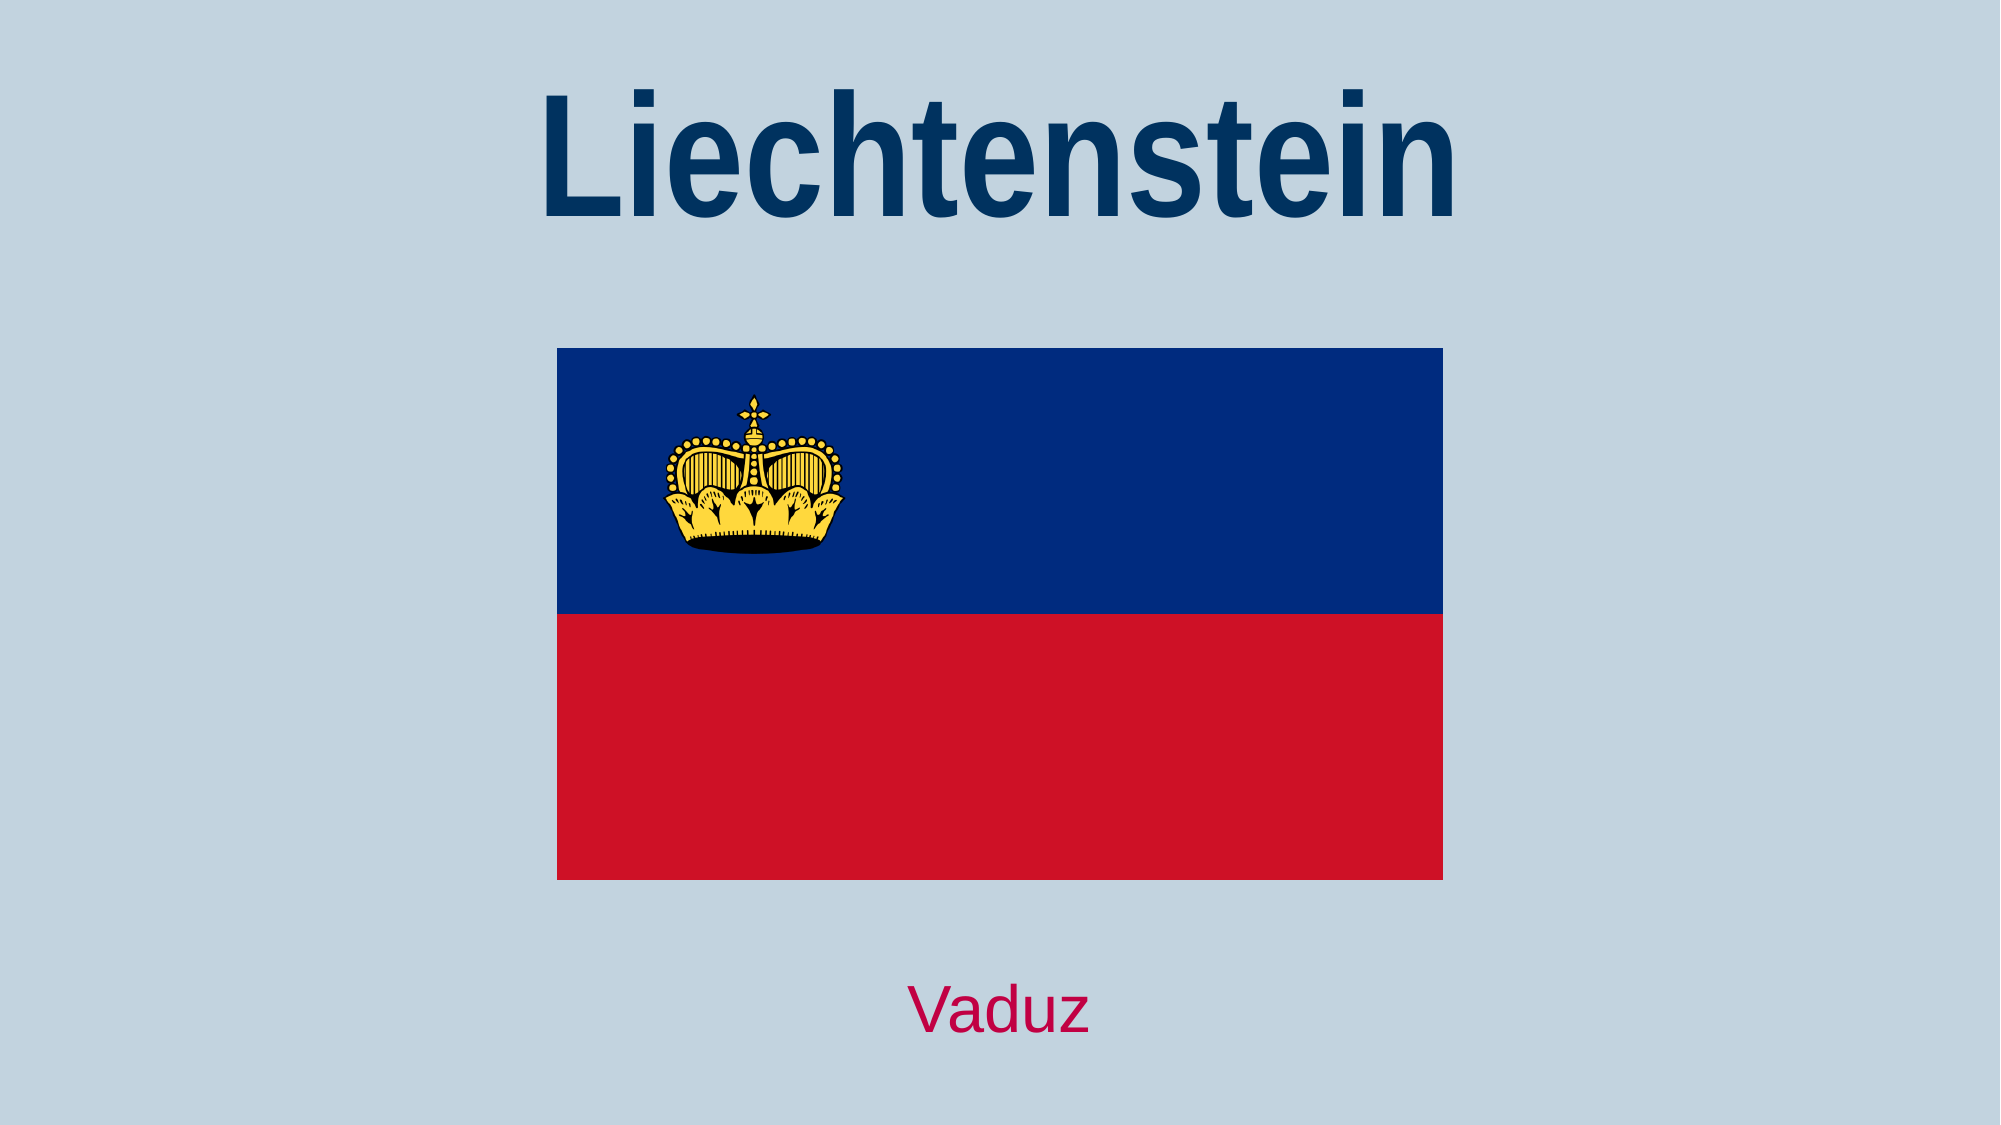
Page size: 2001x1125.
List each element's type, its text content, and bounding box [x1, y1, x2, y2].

subtitle Vaduz [261, 967, 1739, 1059]
picture [556, 348, 1443, 881]
title Liechtenstein [249, 94, 1750, 262]
